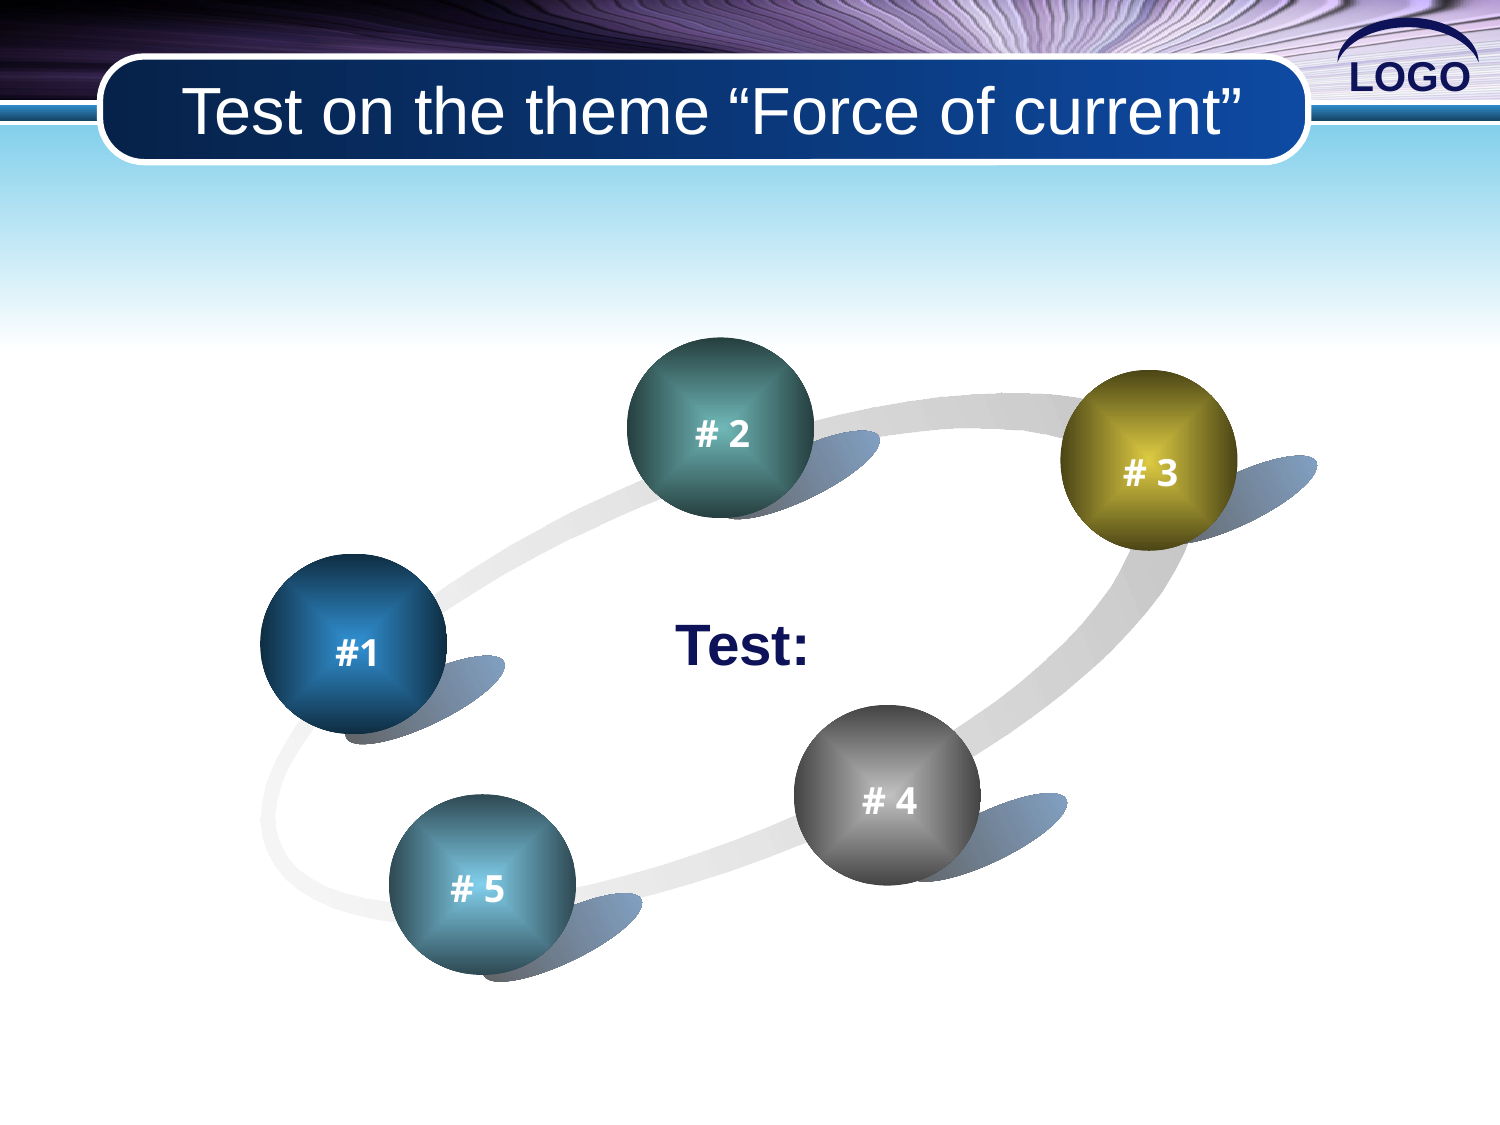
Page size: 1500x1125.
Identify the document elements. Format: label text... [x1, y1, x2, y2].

title Test on the theme “Force of current” [137, 61, 1288, 155]
picture [0, 0, 1500, 100]
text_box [228, 337, 1326, 976]
